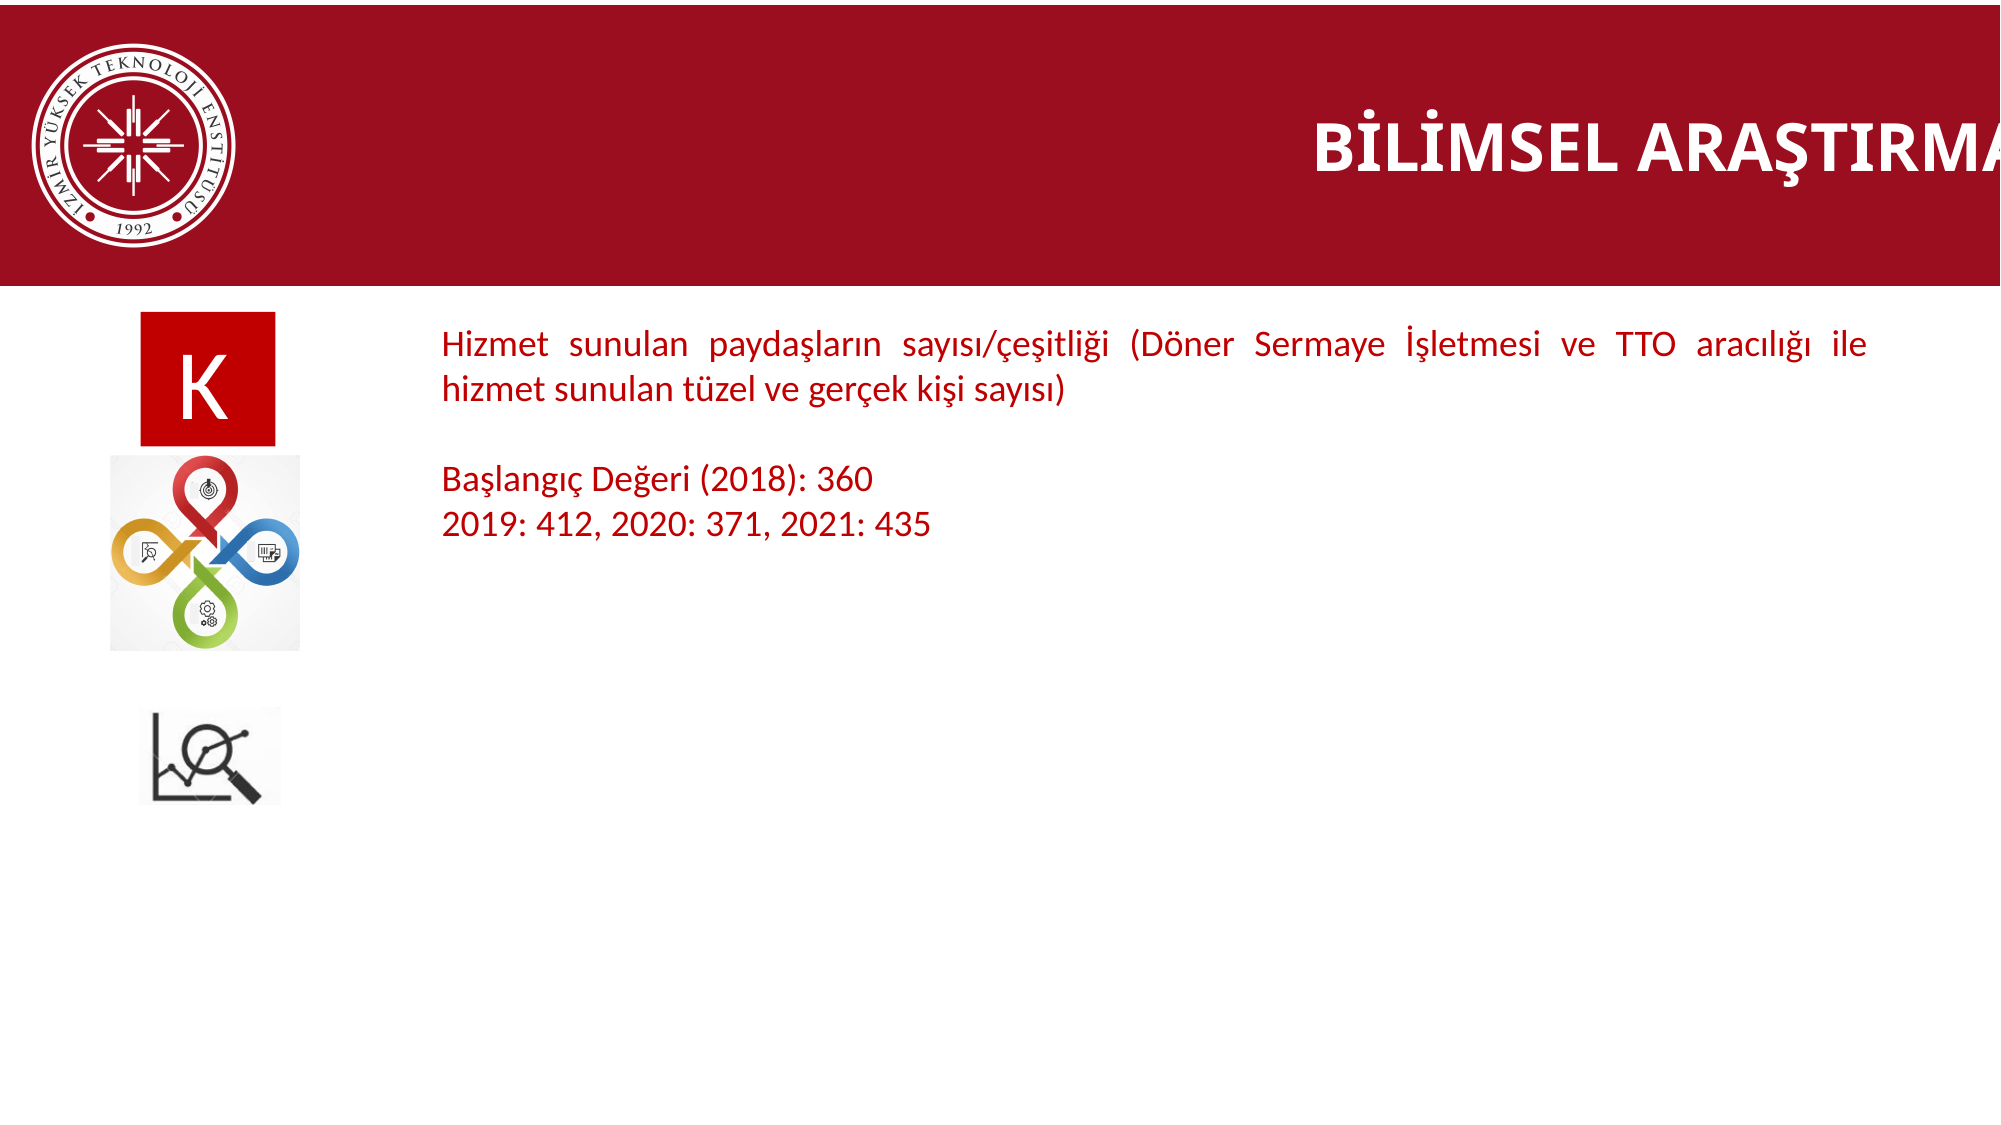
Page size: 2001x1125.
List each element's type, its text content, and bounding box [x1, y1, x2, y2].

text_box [107, 458, 303, 648]
text_box Hizmet sunulan paydaşların sayısı/çeşitliği (Döner Sermaye İşletmesi ve TTO aracılığı ile hizmet sunulan tüzel ve gerçek kişi sayısı) Başlangıç Değeri (2018): 360 2019: 412, 2020: 371, 2021: 435 [426, 311, 1884, 642]
text_box K [140, 311, 276, 447]
text_box [0, 5, 2000, 286]
picture [15, 27, 252, 264]
text_box BİLİMSEL ARAŞTIRMA [1296, 97, 2000, 193]
picture [139, 707, 281, 805]
